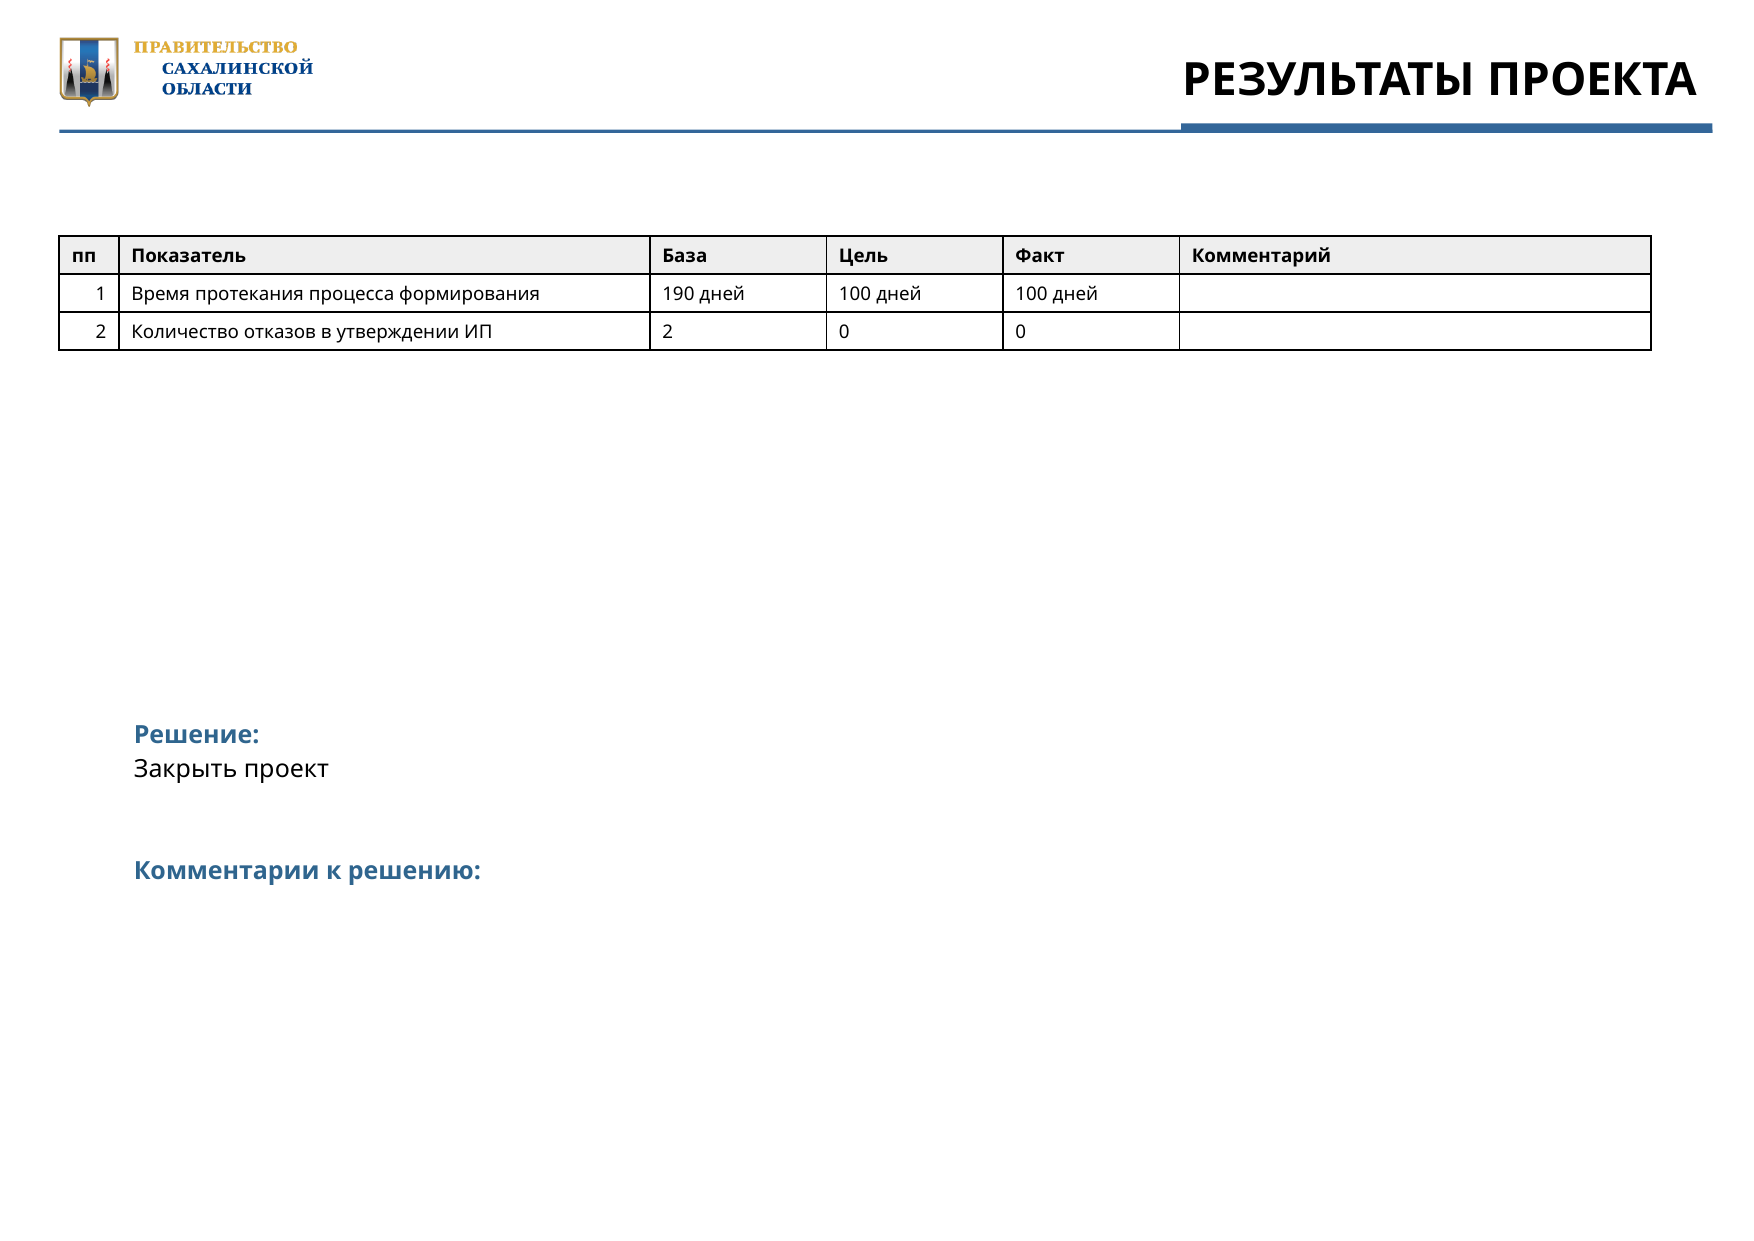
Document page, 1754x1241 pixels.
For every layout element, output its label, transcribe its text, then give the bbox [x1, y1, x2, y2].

table_cell 190 дней [651, 275, 826, 311]
text_box Решение: Закрыть проект Комментарии к решению: [118, 709, 1596, 1182]
table_header База [651, 237, 826, 273]
text_box РЕЗУЛЬТАТЫ ПРОЕКТА [414, 29, 1713, 113]
table_header Комментарий [1180, 237, 1650, 273]
table_cell Время протекания процесса формирования [120, 275, 649, 311]
table_cell 2 [651, 313, 826, 349]
text_box [1181, 123, 1713, 133]
table_cell 100 дней [1004, 275, 1179, 311]
table_cell 100 дней [827, 275, 1002, 311]
table_header Цель [827, 237, 1002, 273]
table_cell 2 [60, 313, 118, 349]
table_header Факт [1004, 237, 1179, 273]
text_box [59, 129, 1181, 133]
table_cell [1180, 313, 1650, 349]
table_cell 0 [1004, 313, 1179, 349]
table_cell [1180, 275, 1650, 311]
table_header Показатель [120, 237, 649, 273]
table_cell Количество отказов в утверждении ИП [120, 313, 649, 349]
table_cell 1 [60, 275, 118, 311]
table_cell 0 [827, 313, 1002, 349]
picture [59, 35, 313, 107]
table_header пп [60, 237, 118, 273]
